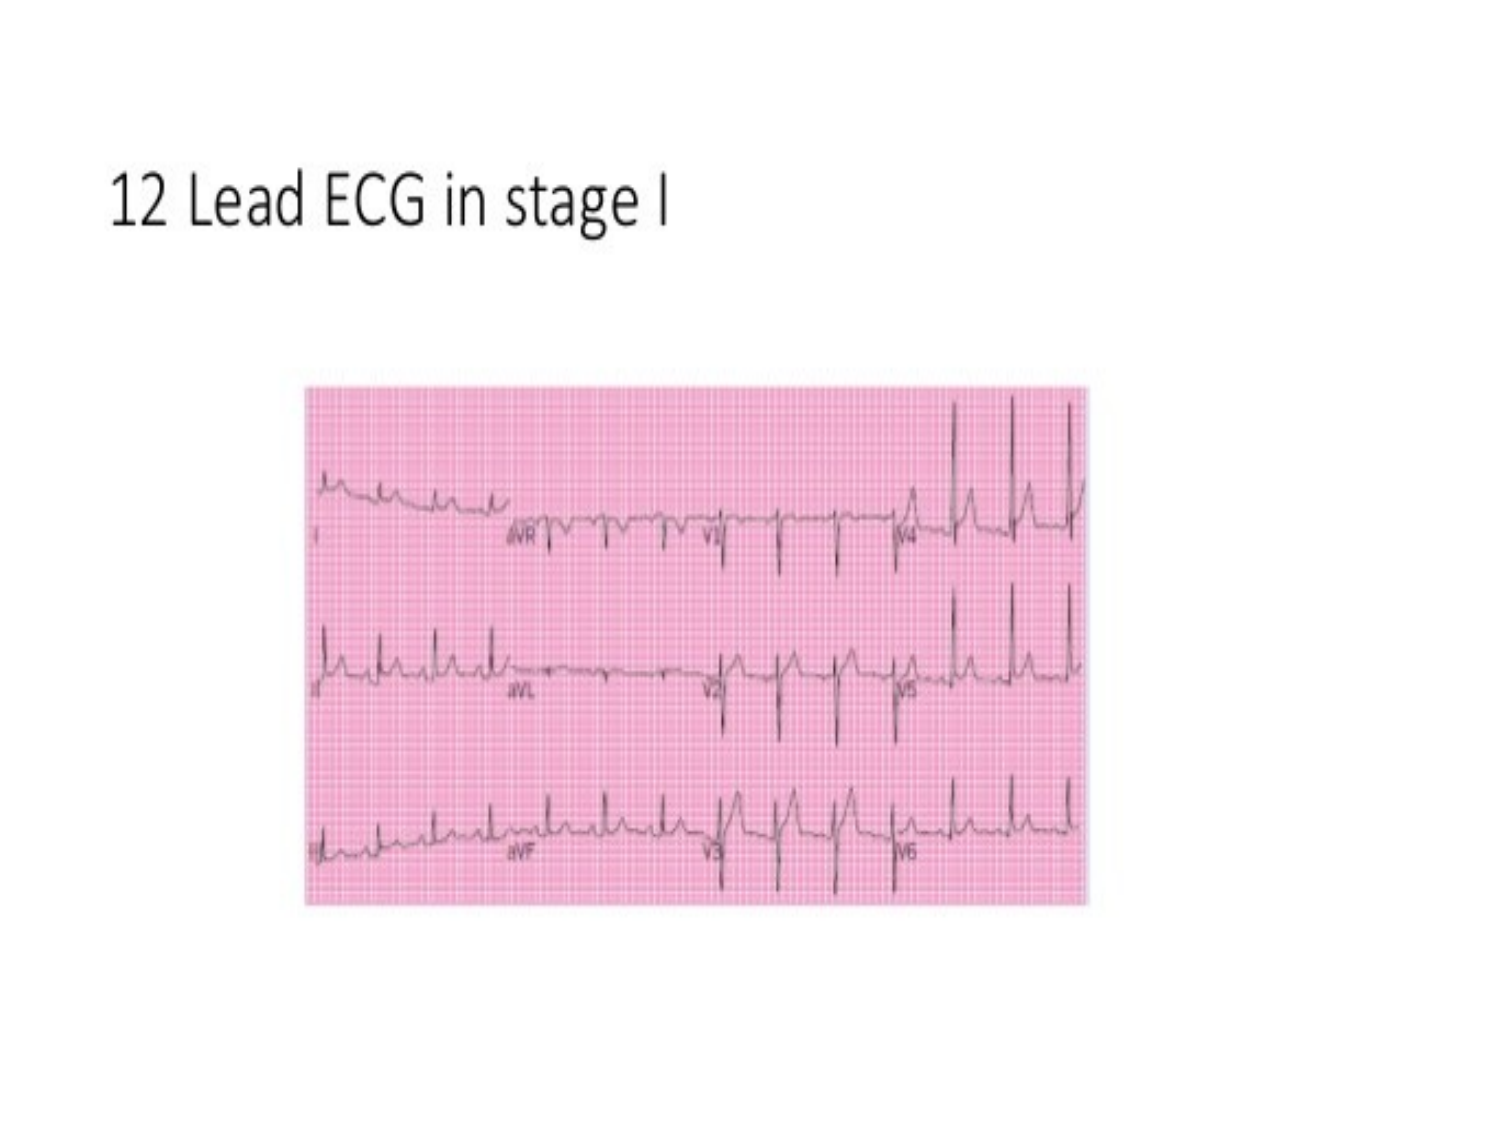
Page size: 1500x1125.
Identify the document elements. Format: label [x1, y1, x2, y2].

list [0, 49, 1401, 1076]
